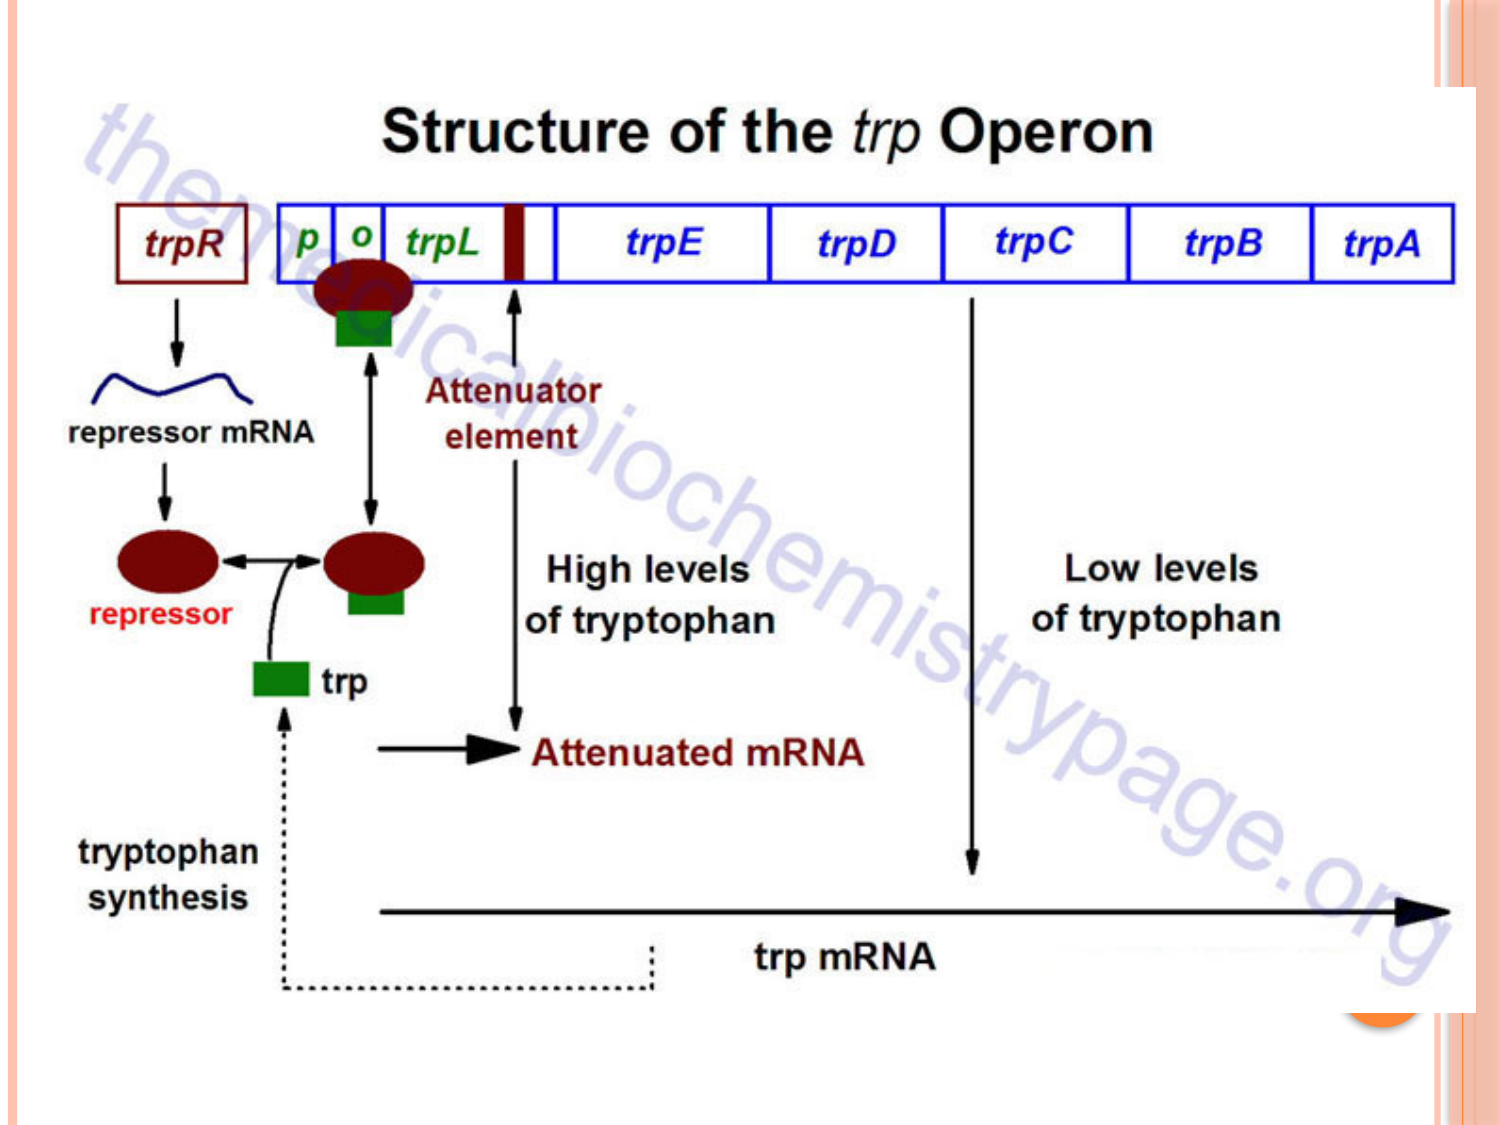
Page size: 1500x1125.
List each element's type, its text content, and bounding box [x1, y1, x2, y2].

slide_number 10 [1333, 1023, 1434, 1027]
picture [62, 86, 1476, 1013]
